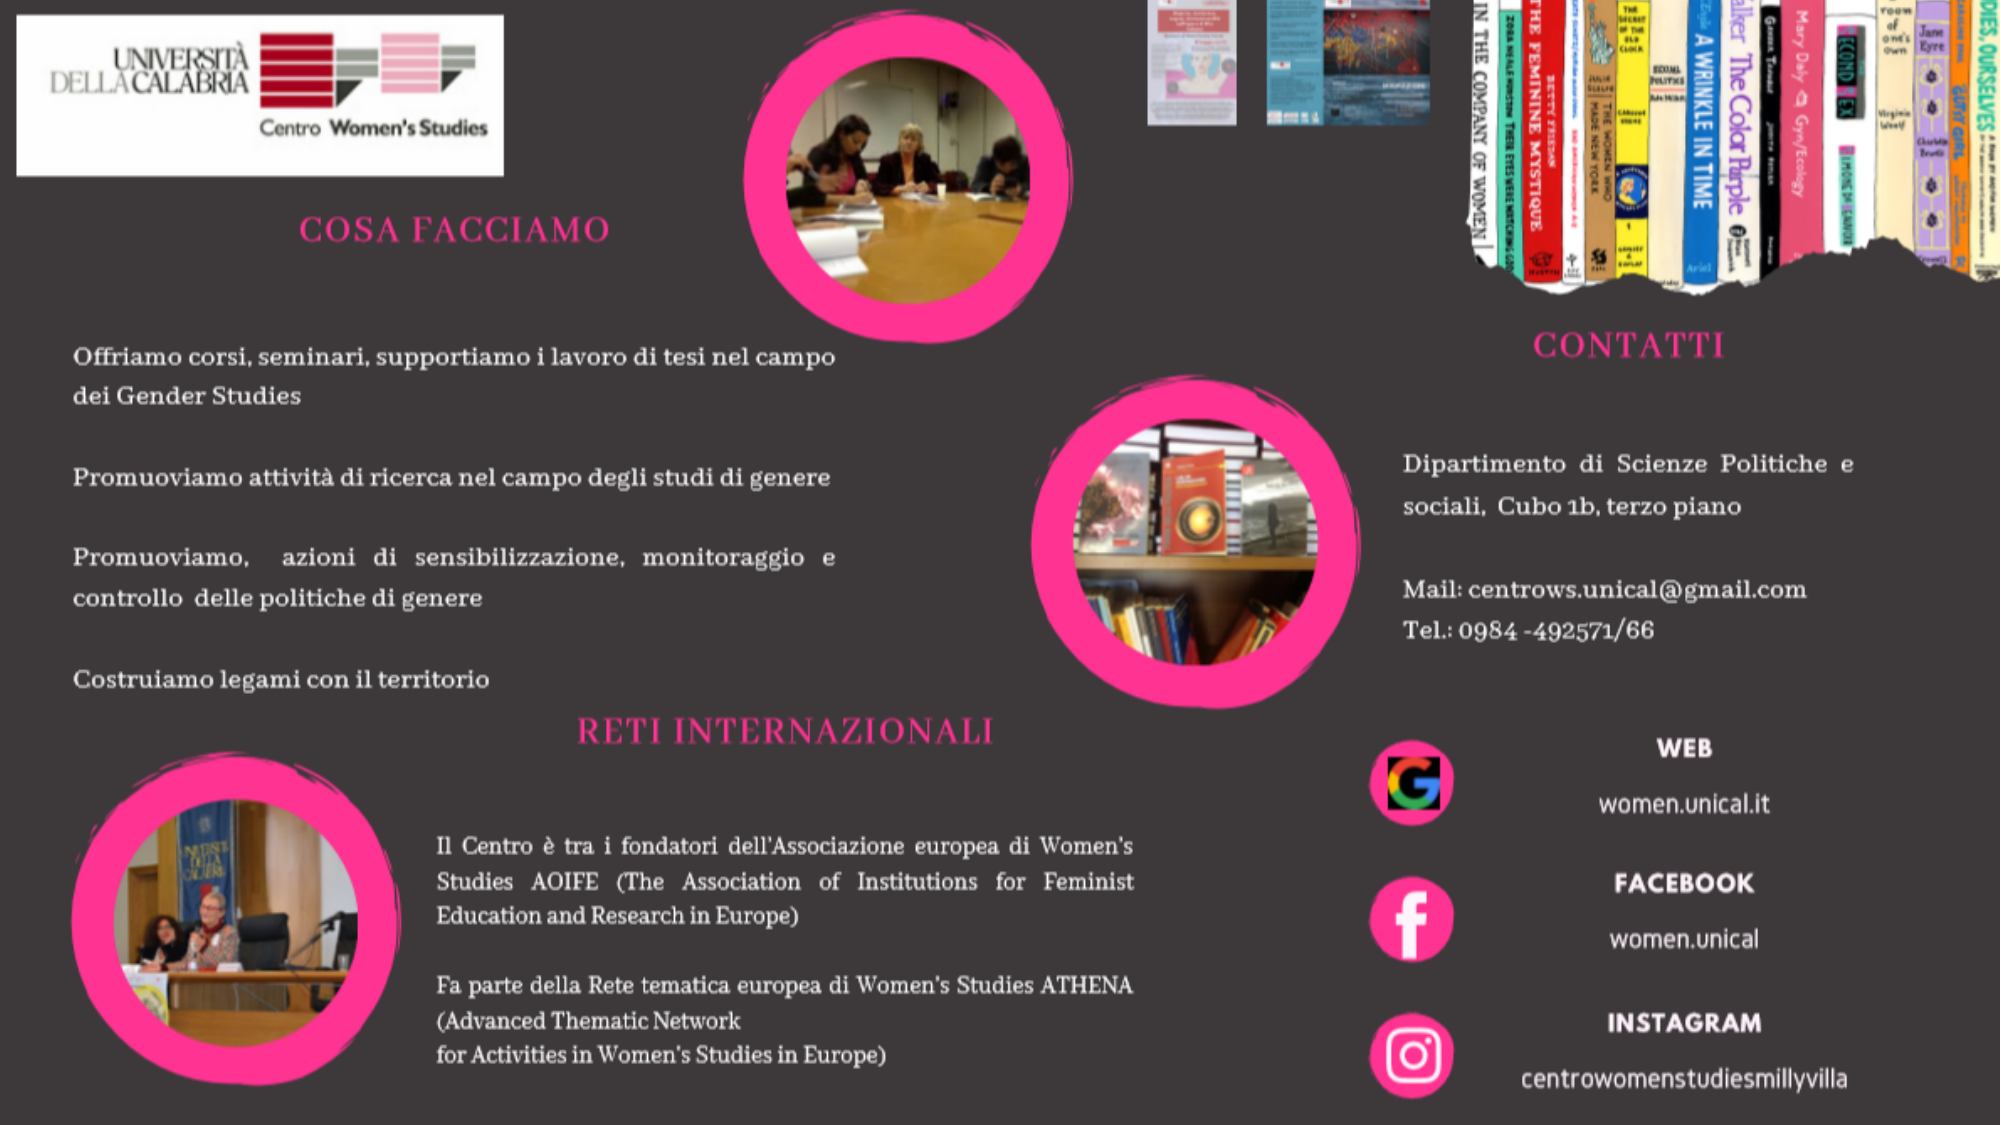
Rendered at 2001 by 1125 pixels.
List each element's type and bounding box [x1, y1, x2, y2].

list [0, 0, 2000, 1125]
